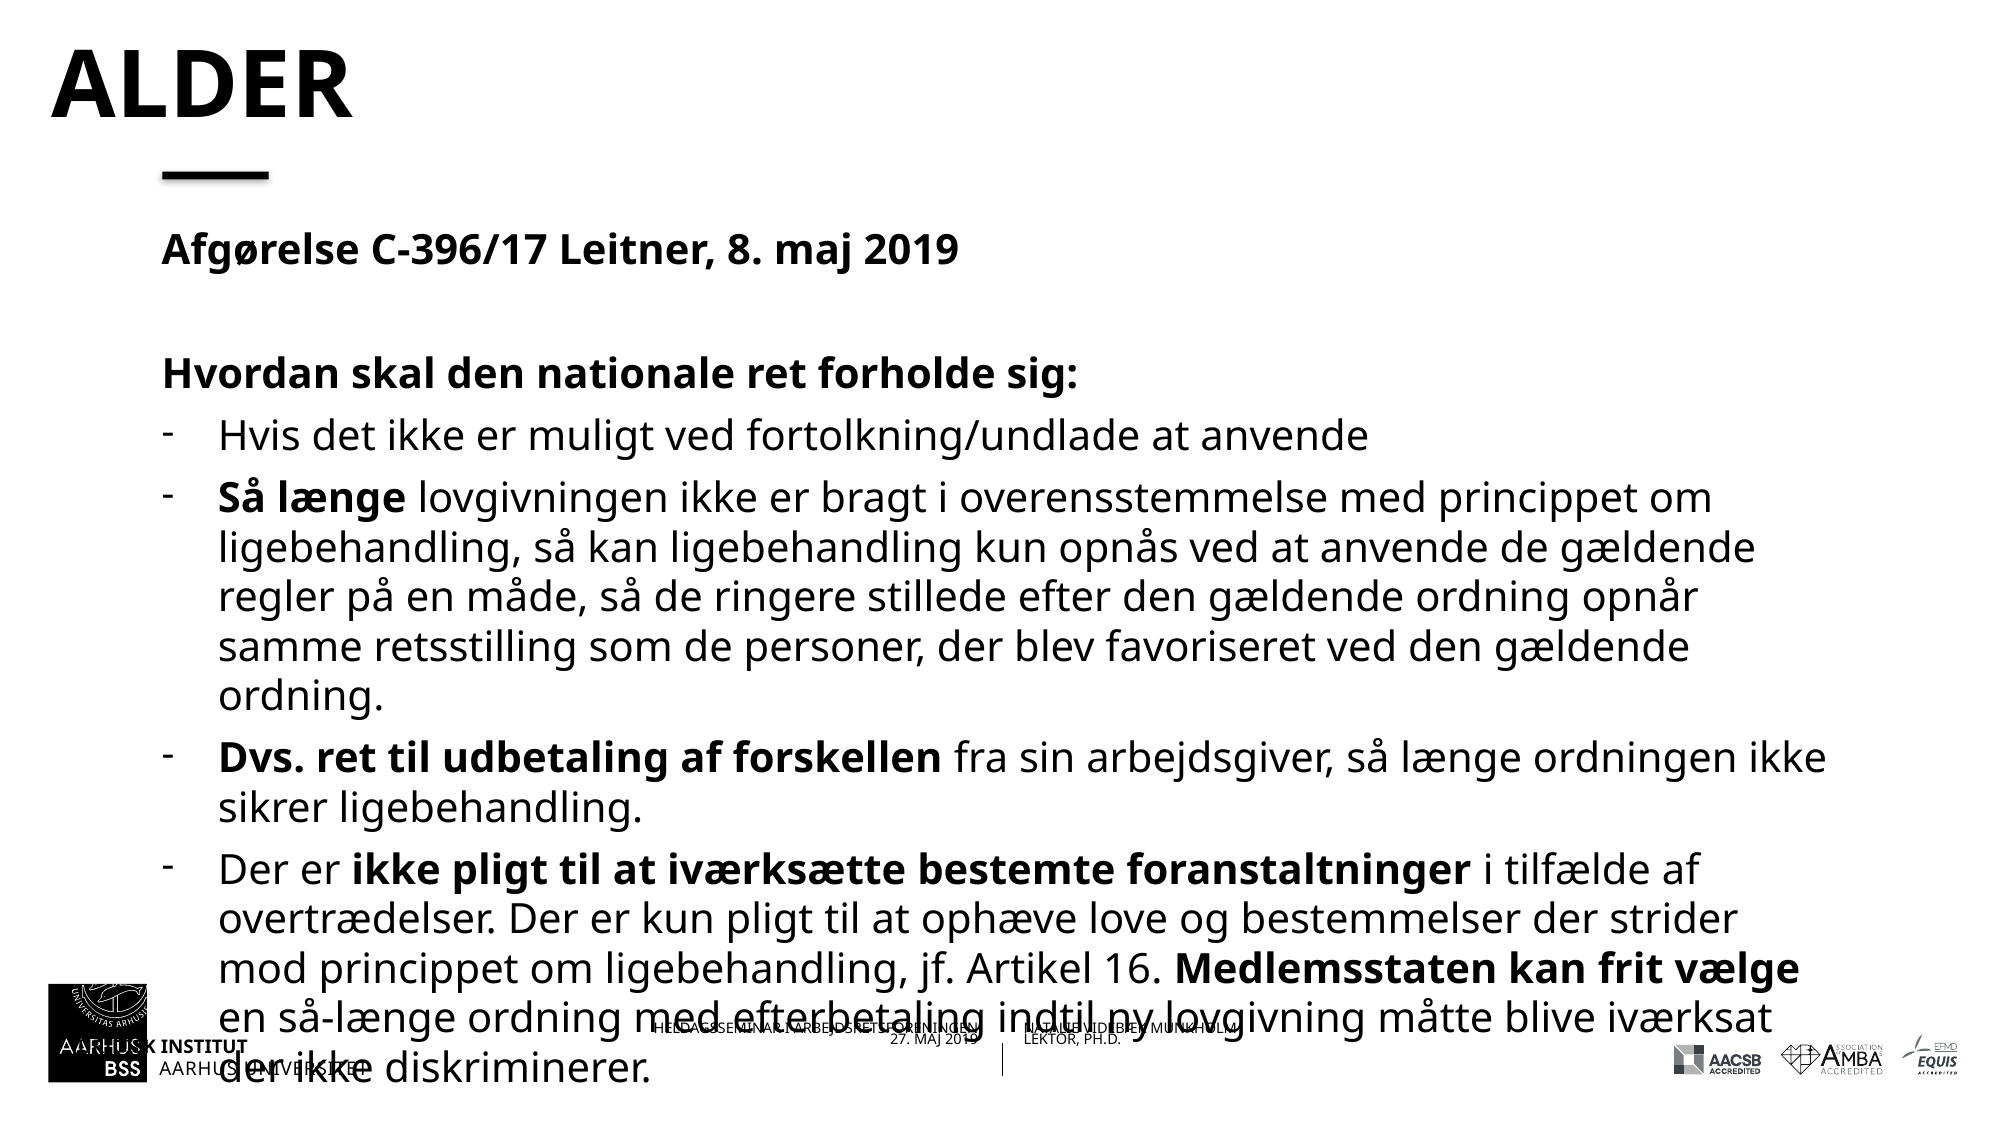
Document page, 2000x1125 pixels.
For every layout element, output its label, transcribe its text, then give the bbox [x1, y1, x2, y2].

list Afgørelse C-396/17 Leitner, 8. maj 2019 Hvordan skal den nationale ret forholde sig: Hvis det ikke er muligt ved fortolkning/undlade at anvende Så længe lovgivningen ikke er bragt i overensstemmelse med princippet om ligebehandling, så kan ligebehandling kun opnås ved at anvende de gældende regler på en måde, så de ringere stillede efter den gældende ordning opnår samme retsstilling som de personer, der blev favoriseret ved den gældende ordning. Dvs. ret til udbetaling af forskellen fra sin arbejdsgiver, så længe ordningen ikke sikrer ligebehandling. Der er ikke pligt til at iværksætte bestemte foranstaltninger i tilfælde af overtrædelser. Der er kun pligt til at ophæve love og bestemmelser der strider mod princippet om ligebehandling, jf. Artikel 16. Medlemsstaten kan frit vælge en så-længe ordning med efterbetaling indtil ny lovgivning måtte blive iværksat der ikke diskriminerer. [161, 224, 1839, 1036]
title alder [51, 37, 1948, 162]
